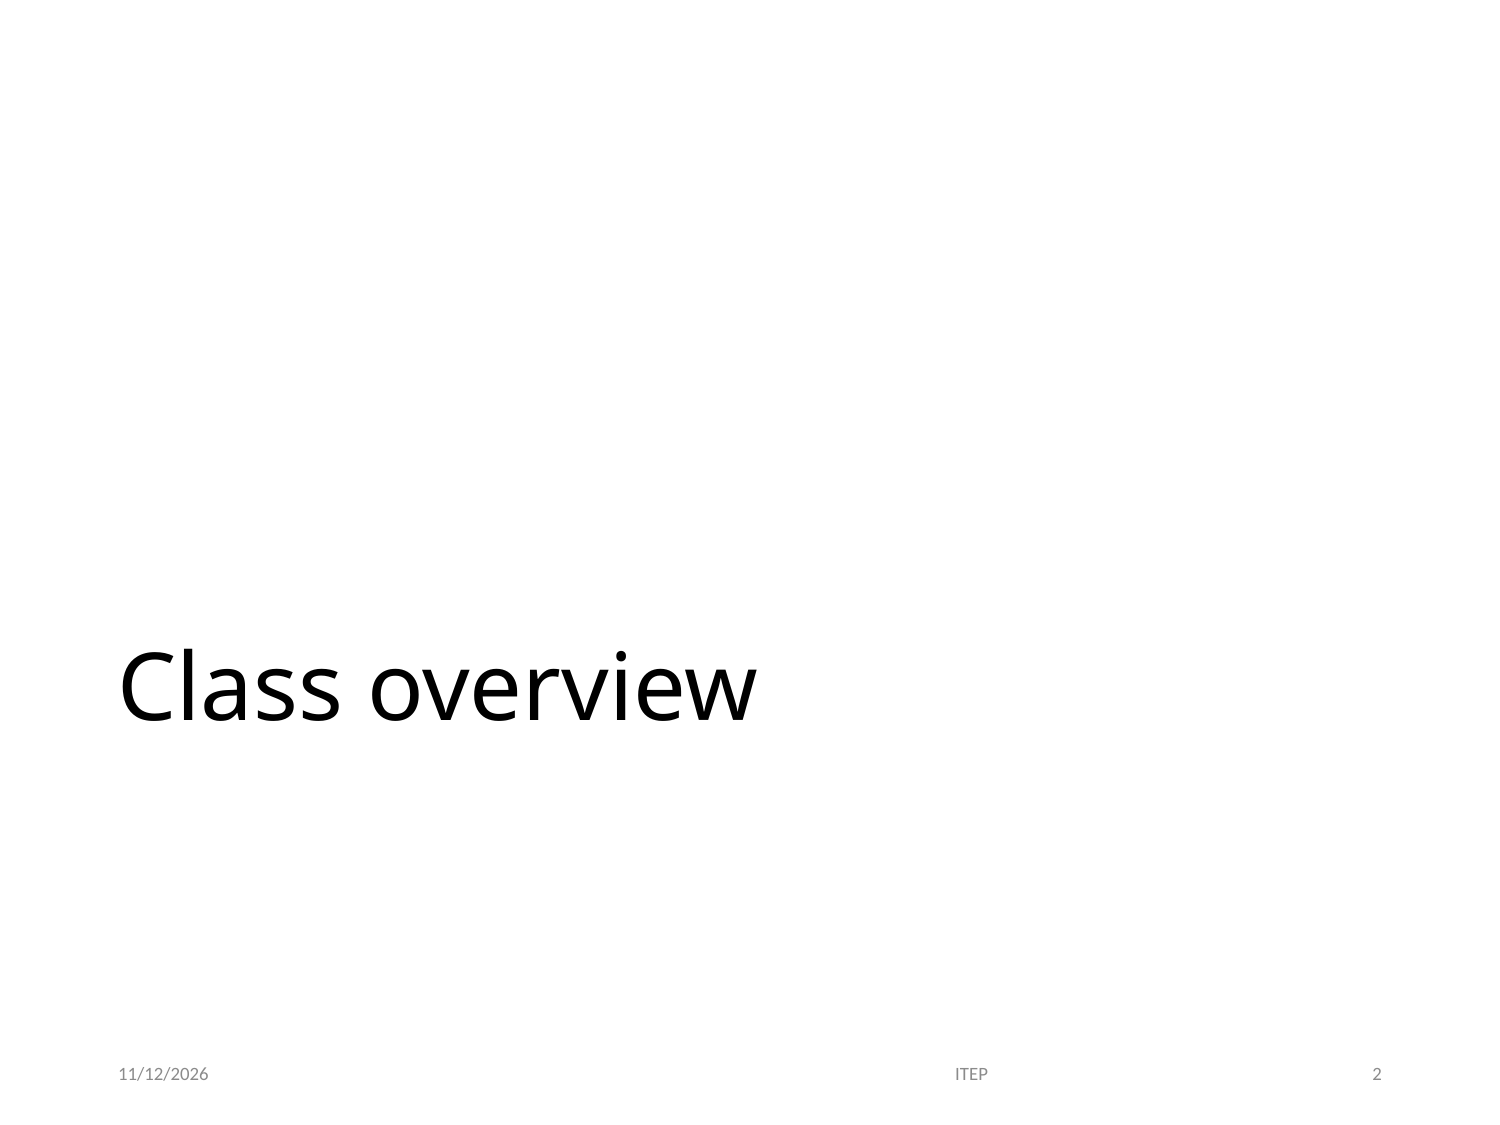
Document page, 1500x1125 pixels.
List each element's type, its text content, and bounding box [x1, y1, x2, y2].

title Class overview [102, 280, 1397, 749]
slide_number 2 [1059, 1042, 1397, 1103]
footer ITEP [496, 1042, 1004, 1103]
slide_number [103, 1042, 441, 1103]
